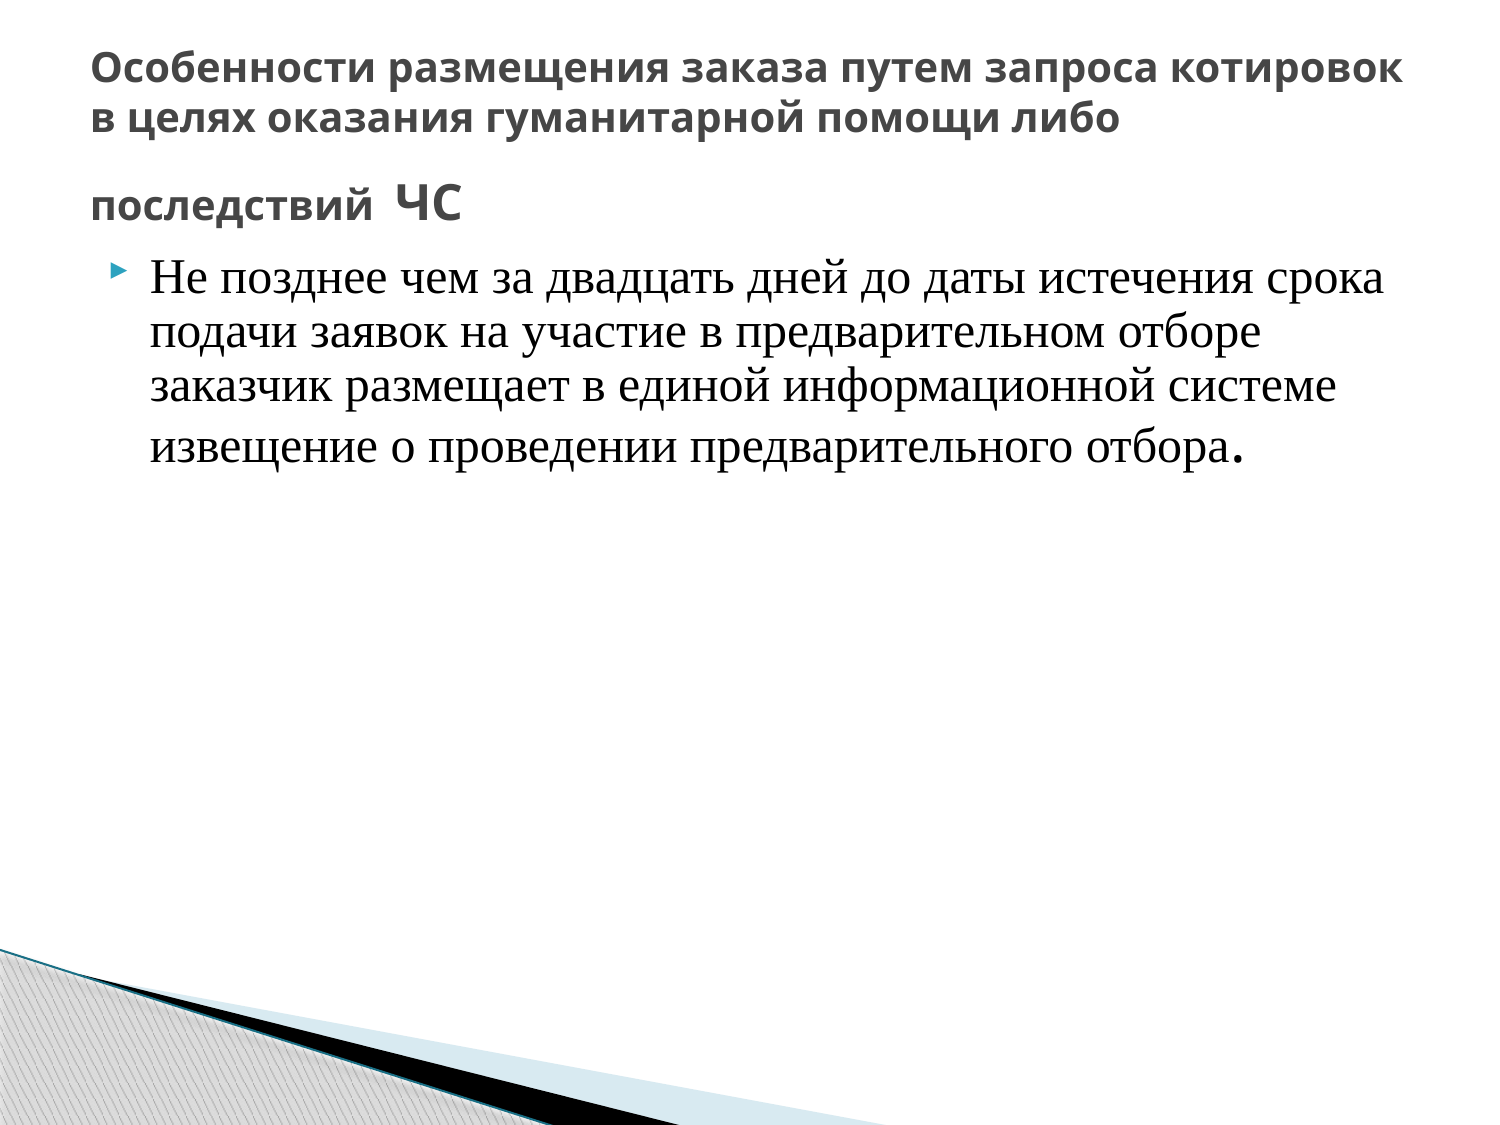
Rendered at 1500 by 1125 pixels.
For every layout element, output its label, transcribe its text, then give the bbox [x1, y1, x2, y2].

list Не позднее чем за двадцать дней до даты истечения срока подачи заявок на участие в предварительном отборе заказчик размещает в единой информационной системе извещение о проведении предварительного отбора. [75, 242, 1425, 986]
title Особенности размещения заказа путем запроса котировок в целях оказания гуманитарной помощи либо последствий ЧС [75, 45, 1425, 233]
